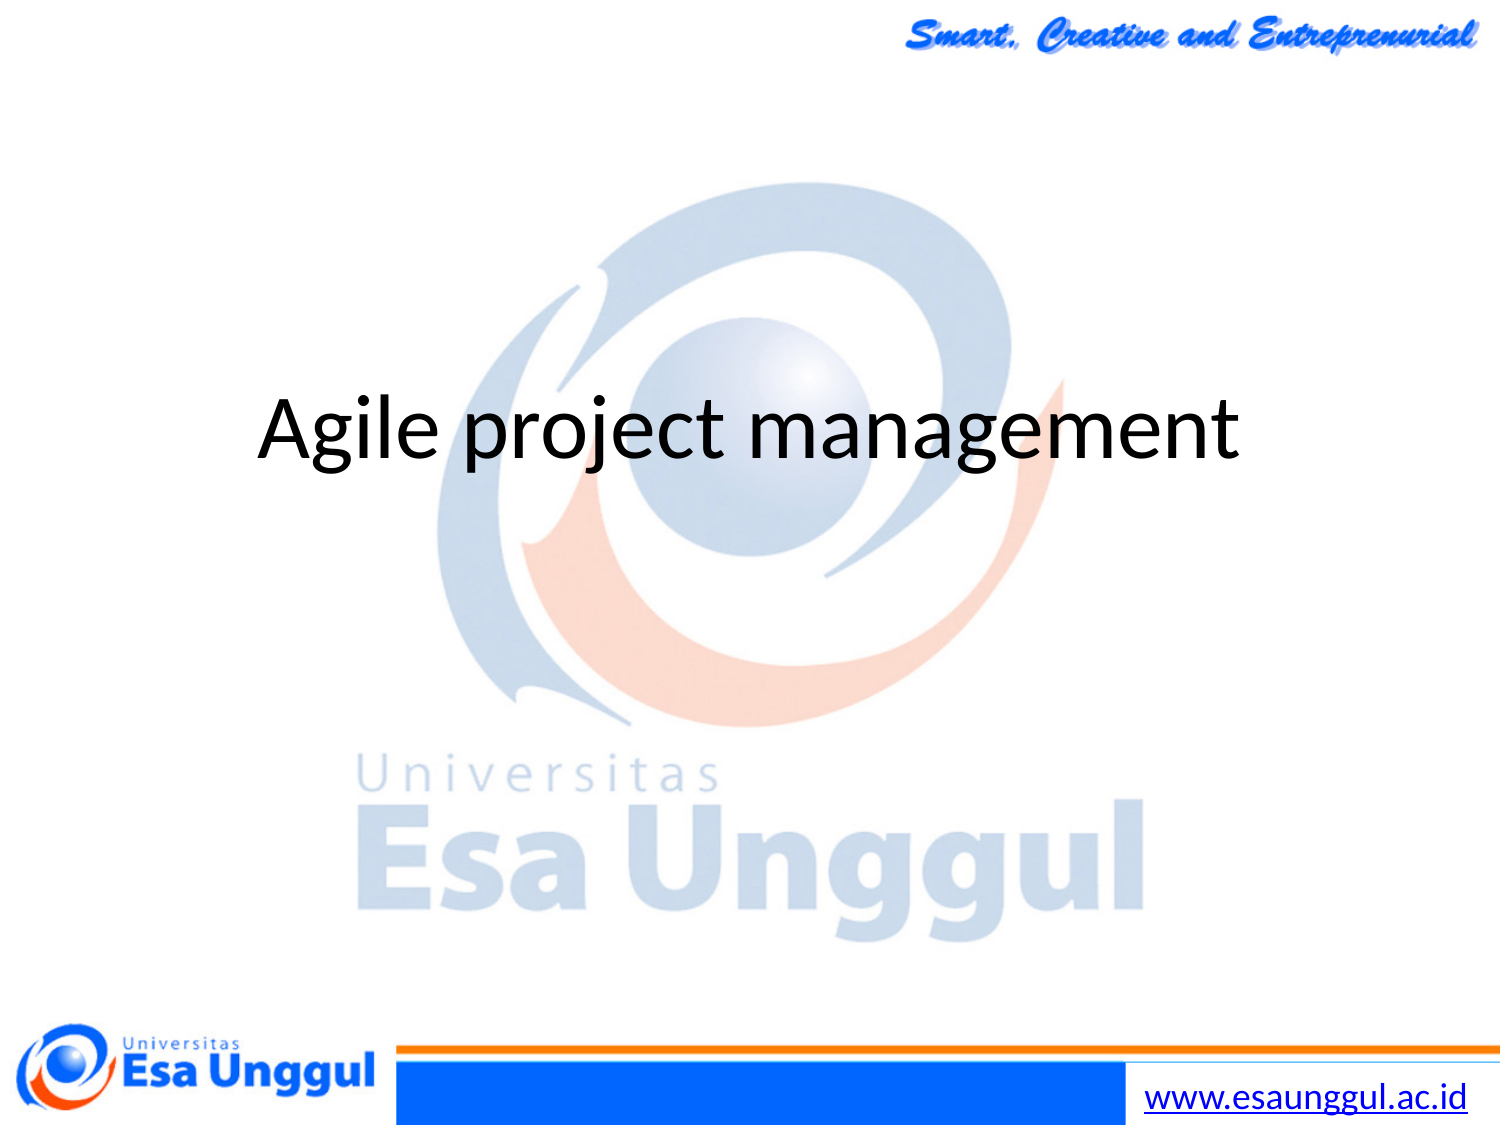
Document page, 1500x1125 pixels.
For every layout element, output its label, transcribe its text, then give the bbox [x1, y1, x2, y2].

picture [0, 0, 1500, 1125]
title Agile project management [75, 359, 1425, 548]
